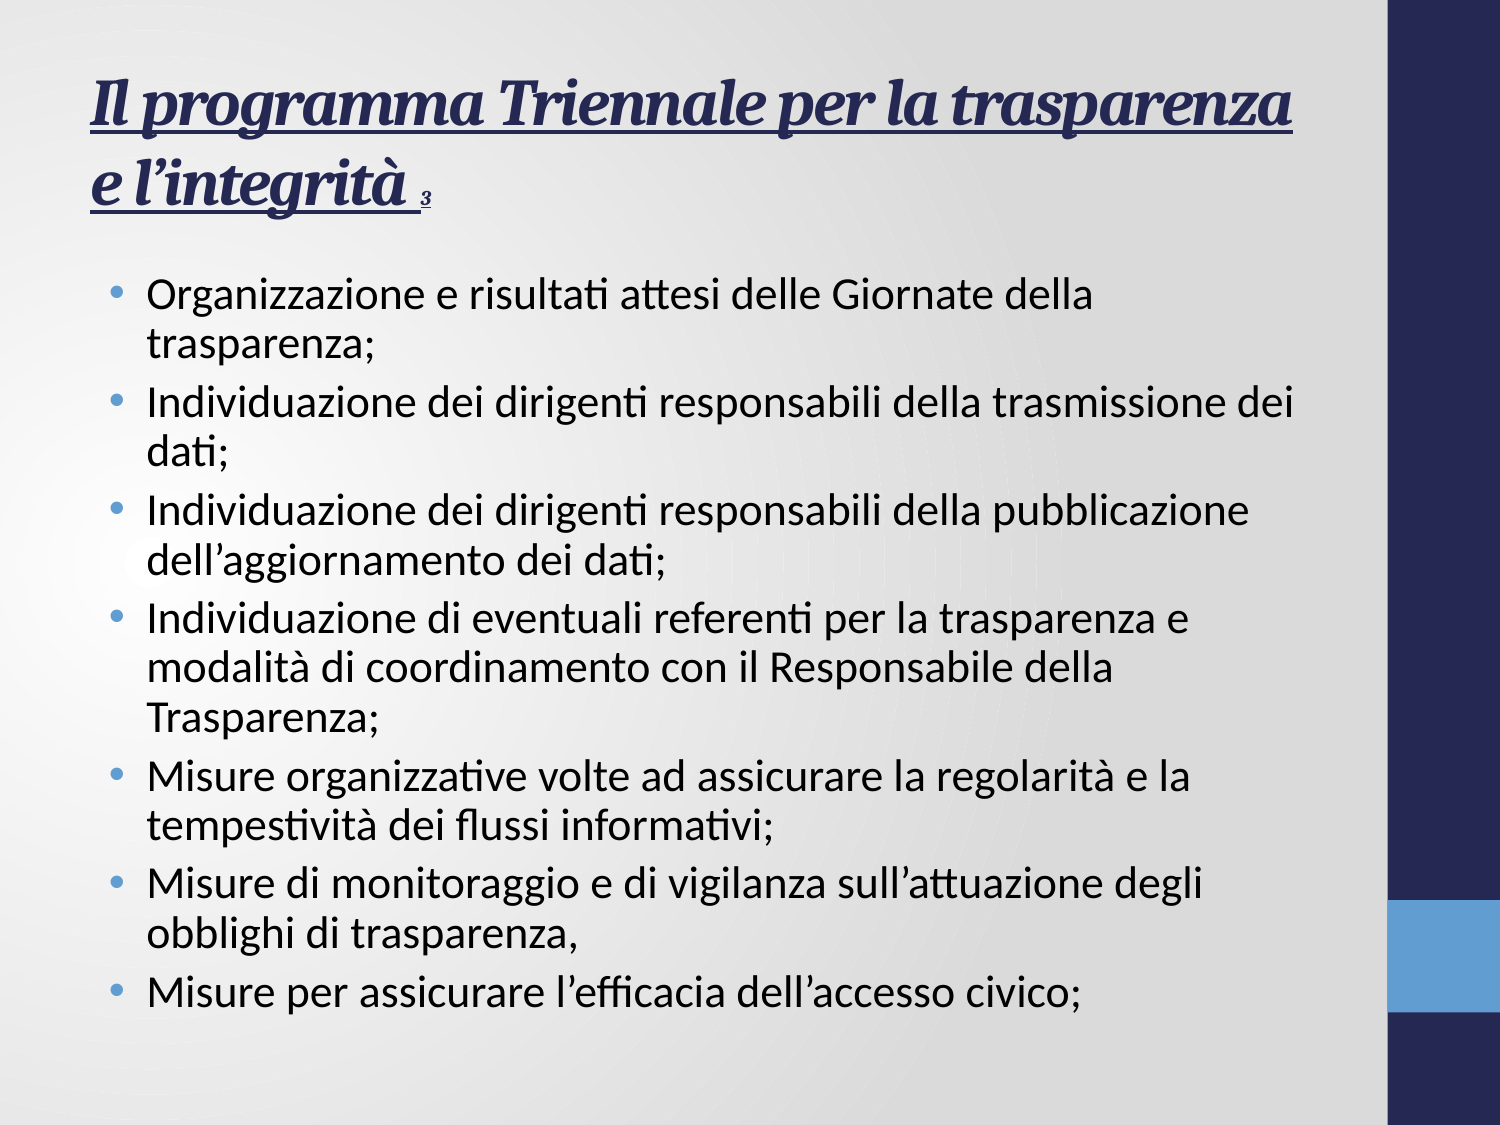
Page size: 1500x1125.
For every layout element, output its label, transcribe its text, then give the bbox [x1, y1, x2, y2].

title Il programma Triennale per la trasparenza e l’integrità 3 [75, 45, 1325, 233]
list Organizzazione e risultati attesi delle Giornate della trasparenza; Individuazione dei dirigenti responsabili della trasmissione dei dati; Individuazione dei dirigenti responsabili della pubblicazione dell’aggiornamento dei dati; Individuazione di eventuali referenti per la trasparenza e modalità di coordinamento con il Responsabile della Trasparenza; Misure organizzative volte ad assicurare la regolarità e la tempestività dei flussi informativi; Misure di monitoraggio e di vigilanza sull’attuazione degli obblighi di trasparenza, Misure per assicurare l’efficacia dell’accesso civico; [74, 262, 1326, 1051]
